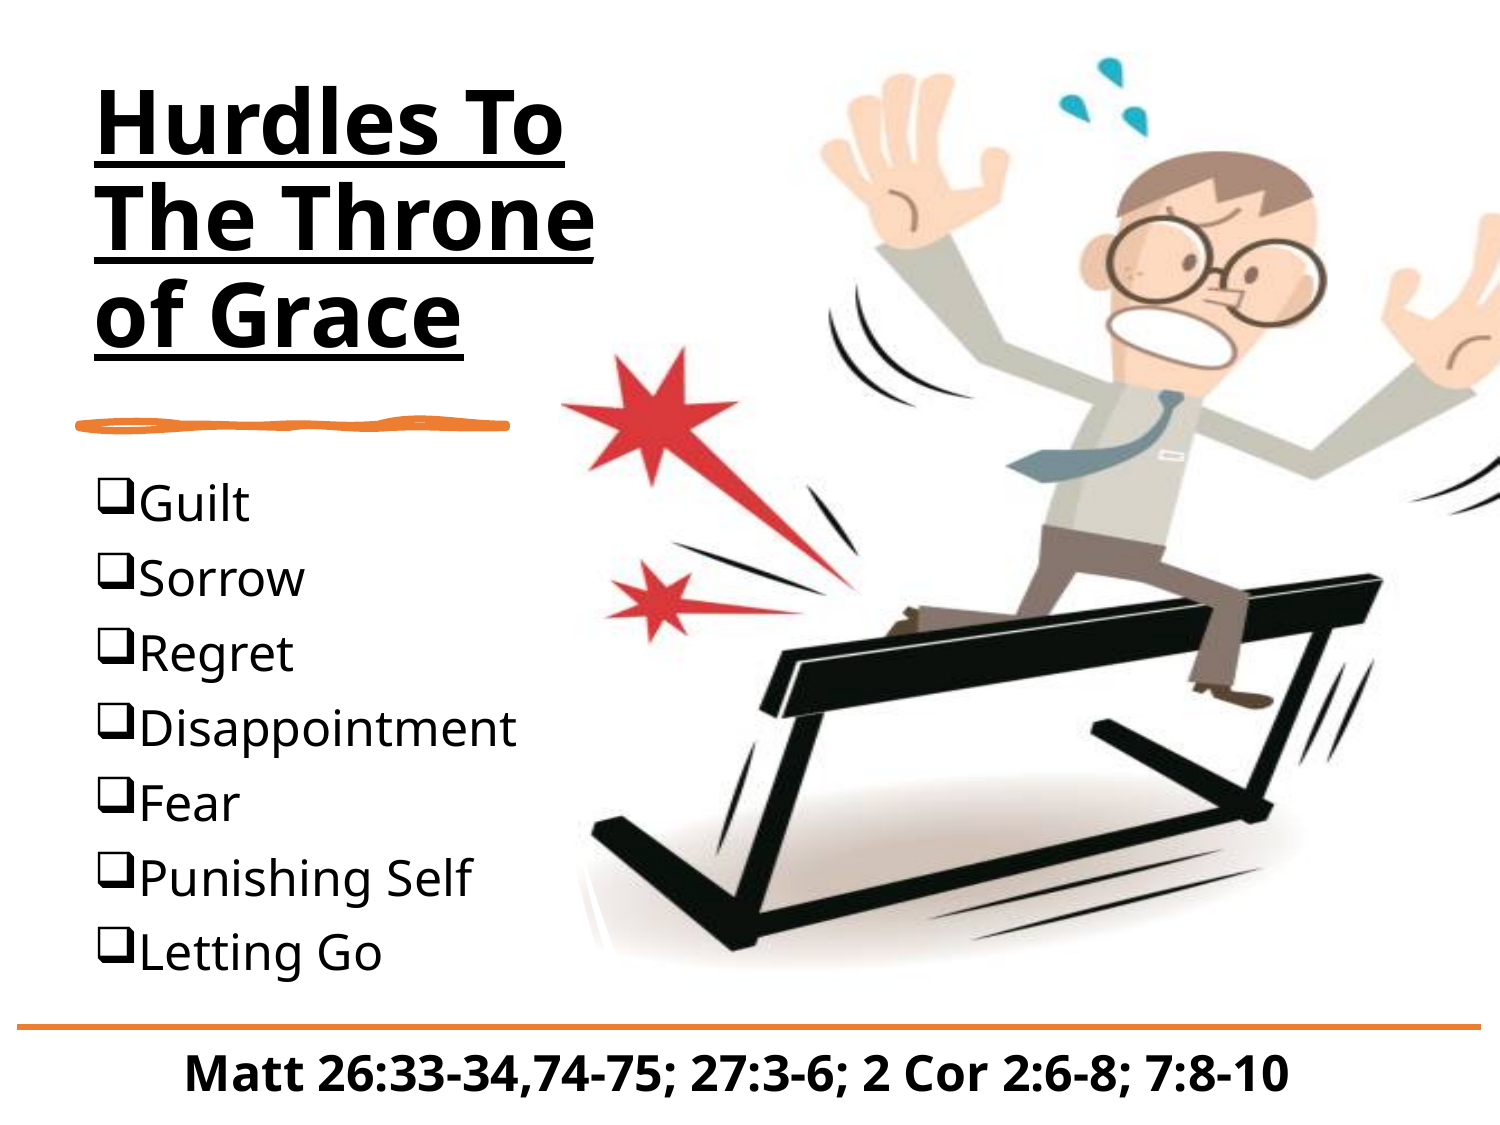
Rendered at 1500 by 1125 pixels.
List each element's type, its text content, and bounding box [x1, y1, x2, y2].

list Guilt Sorrow Regret Disappointment Fear Punishing Self Letting Go [78, 471, 601, 1016]
text_box Matt 26:33-34,74-75; 27:3-6; 2 Cor 2:6-8; 7:8-10 [169, 1034, 1331, 1109]
title Hurdles To The Throne of Grace [78, 53, 541, 375]
picture [541, 0, 1500, 1014]
text_box [77, 418, 508, 432]
text_box [0, 0, 1500, 1125]
